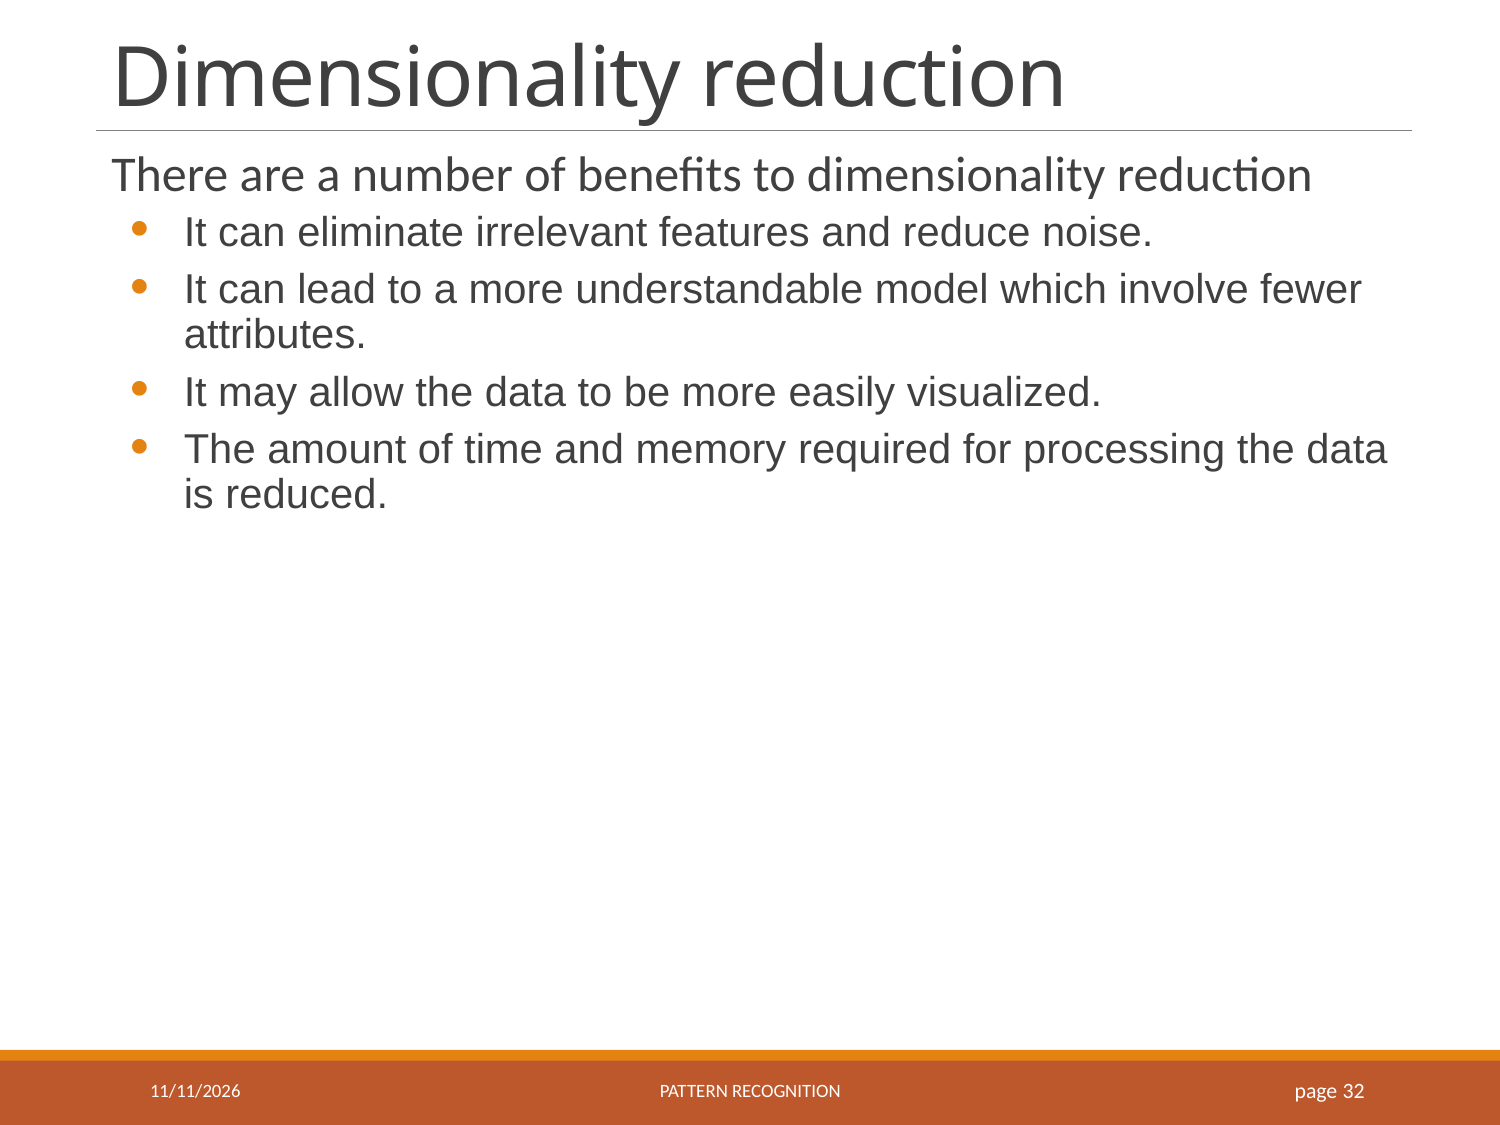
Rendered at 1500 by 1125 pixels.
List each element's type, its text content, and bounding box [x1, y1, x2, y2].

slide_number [135, 1059, 440, 1120]
title Dimensionality reduction [96, 19, 1413, 131]
slide_number page 32 [1218, 1059, 1380, 1120]
footer Pattern recognition [453, 1059, 1047, 1120]
list There are a number of benefits to dimensionality reduction It can eliminate irrelevant features and reduce noise. It can lead to a more understandable model which involve fewer attributes. It may allow the data to be more easily visualized. The amount of time and memory required for processing the data is reduced. [96, 140, 1413, 1034]
